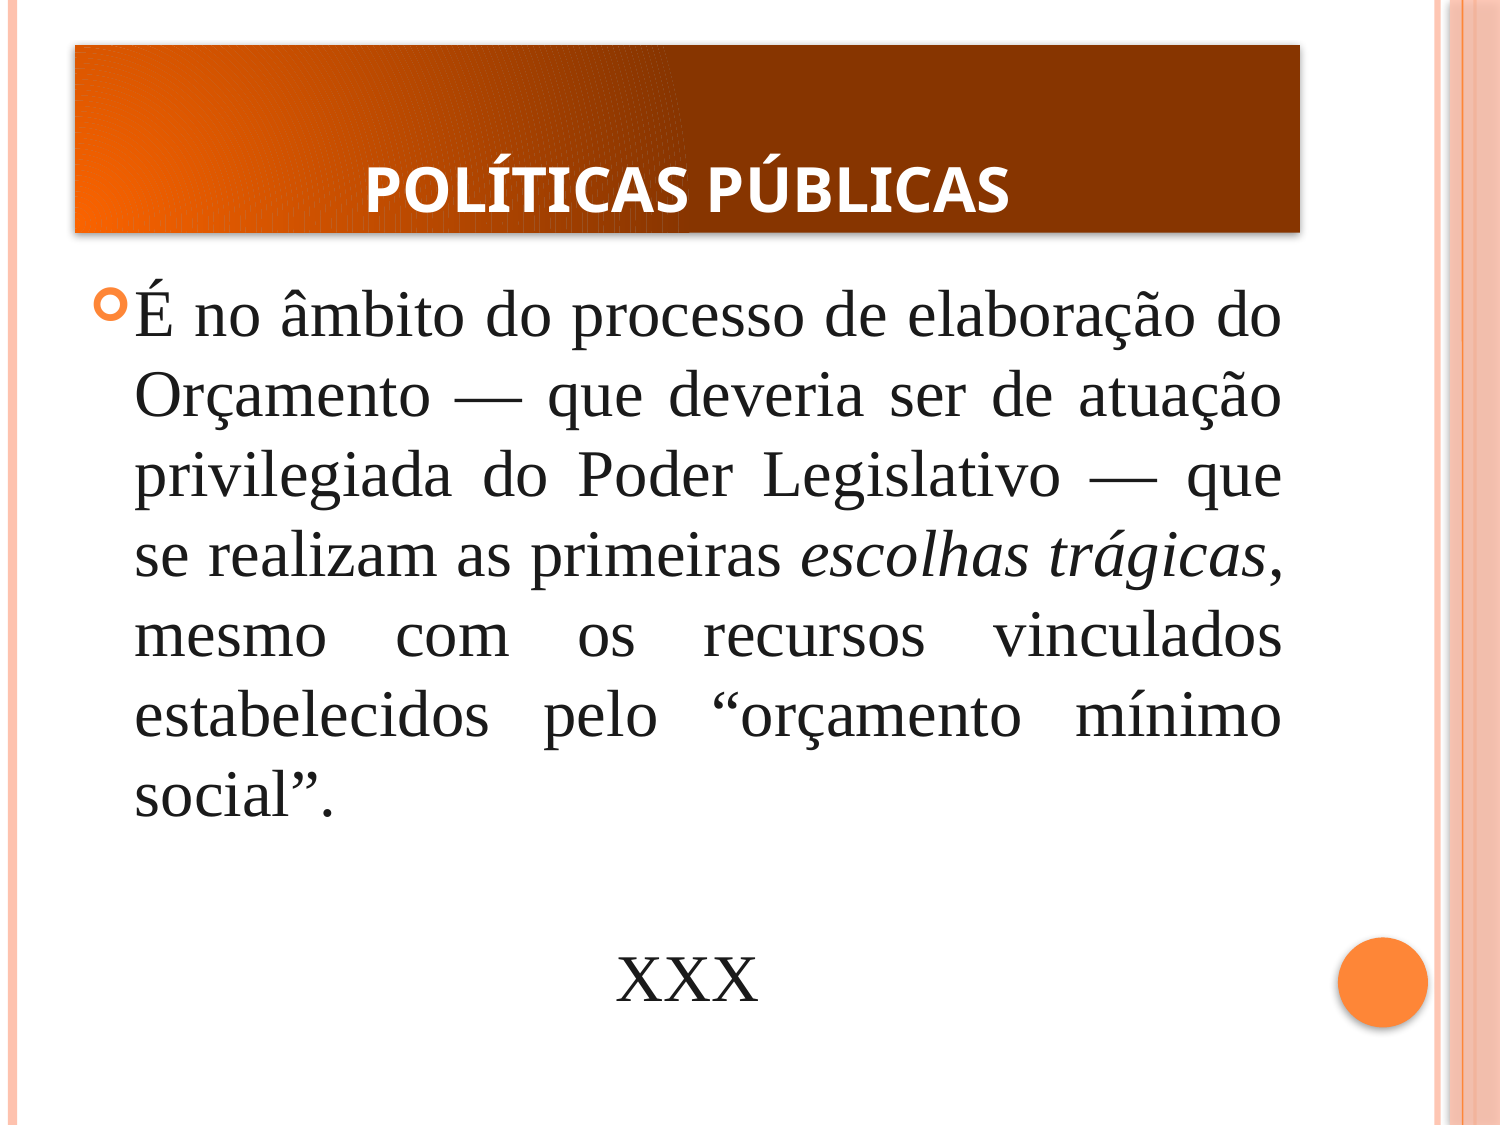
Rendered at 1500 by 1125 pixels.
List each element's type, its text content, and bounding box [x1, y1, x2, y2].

title POLÍTICAS PÚBLICAS [75, 45, 1300, 233]
list É no âmbito do processo de elaboração do Orçamento — que deveria ser de atuação privilegiada do Poder Legislativo — que se realizam as primeiras escolhas trágicas, mesmo com os recursos vinculados estabelecidos pelo “orçamento mínimo social”. XXX [75, 262, 1300, 1062]
